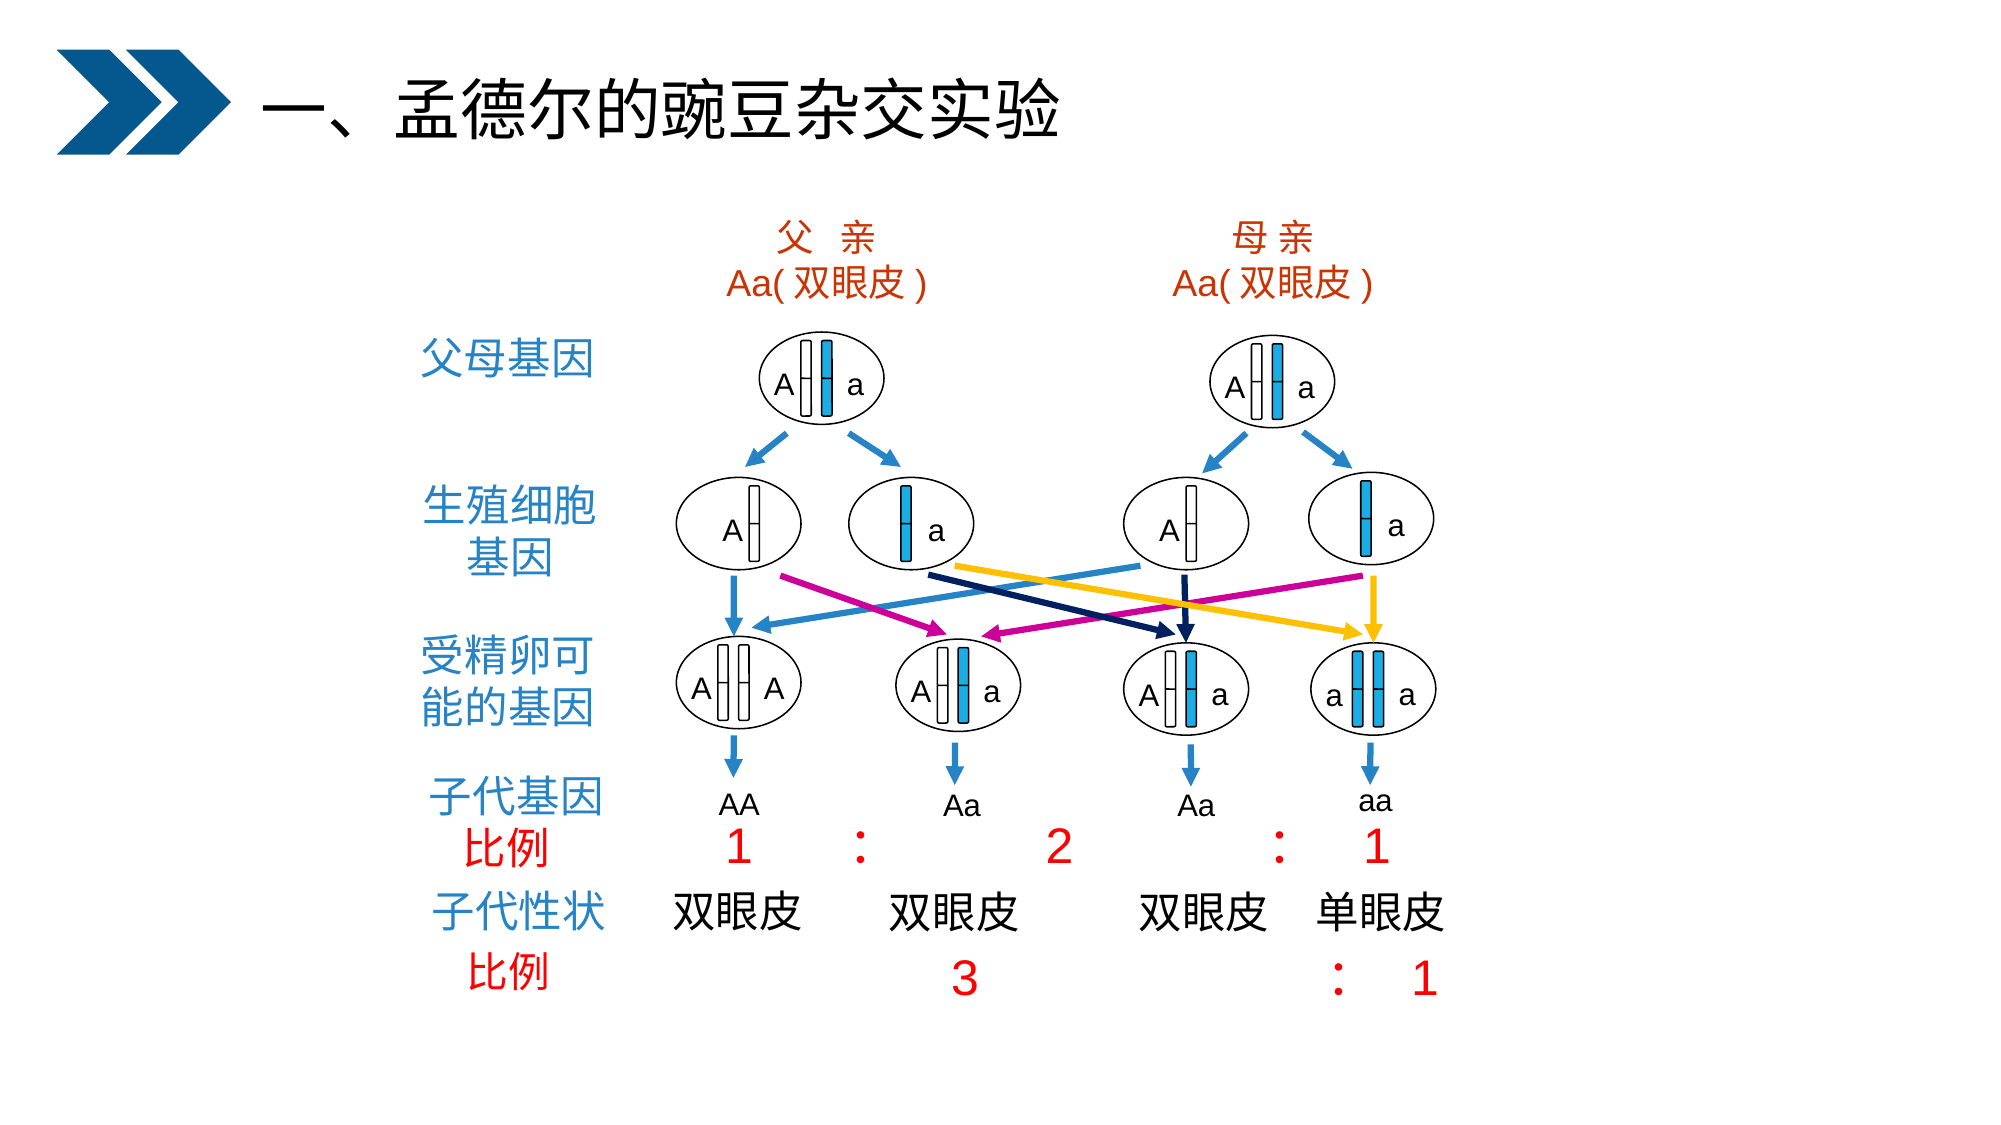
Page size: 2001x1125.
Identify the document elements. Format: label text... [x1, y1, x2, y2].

text_box [780, 575, 947, 637]
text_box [848, 477, 974, 570]
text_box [895, 639, 1021, 732]
text_box 单眼皮 [1315, 884, 1450, 937]
text_box 子代性状 [411, 883, 671, 937]
text_box 双眼皮 [889, 884, 1035, 937]
text_box 生殖细胞基因 [406, 477, 614, 583]
text_box 3 ： 1 [937, 945, 1546, 1006]
text_box 比例 [466, 945, 564, 996]
text_box [948, 742, 962, 786]
text_box [848, 433, 901, 467]
text_box [981, 617, 1103, 639]
text_box 母 亲 Aa(双眼皮) [1069, 206, 1477, 312]
text_box aa [1343, 773, 1410, 813]
text_box [727, 735, 740, 778]
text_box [1123, 477, 1249, 570]
text_box [974, 568, 1363, 639]
text_box 双眼皮 [1138, 884, 1282, 937]
text_box Aa [1162, 777, 1238, 813]
text_box [751, 608, 871, 632]
text_box 父 亲 Aa(双眼皮) [650, 206, 1004, 312]
text_box 受精卵可 能的基因 [420, 627, 655, 733]
text_box [727, 575, 741, 636]
text_box [1364, 742, 1377, 786]
text_box 一、孟德尔的豌豆杂交实验 [245, 60, 1077, 156]
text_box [759, 331, 884, 425]
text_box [676, 636, 801, 729]
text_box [1308, 472, 1434, 565]
text_box [928, 574, 1176, 638]
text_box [676, 477, 801, 570]
text_box [1184, 744, 1198, 777]
text_box [745, 433, 787, 467]
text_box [1123, 642, 1249, 736]
text_box AA [703, 777, 818, 830]
text_box [1303, 431, 1353, 469]
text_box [1310, 642, 1436, 736]
text_box [1202, 433, 1247, 474]
text_box 父母基因 [420, 330, 650, 383]
text_box 双眼皮 [671, 883, 805, 937]
text_box [1367, 575, 1380, 642]
text_box [1179, 605, 1192, 642]
text_box 子代基因 比例 [397, 769, 615, 874]
text_box 1 ： 2 ： 1 [725, 813, 1432, 874]
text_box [1209, 335, 1335, 428]
text_box Aa [928, 777, 1004, 813]
